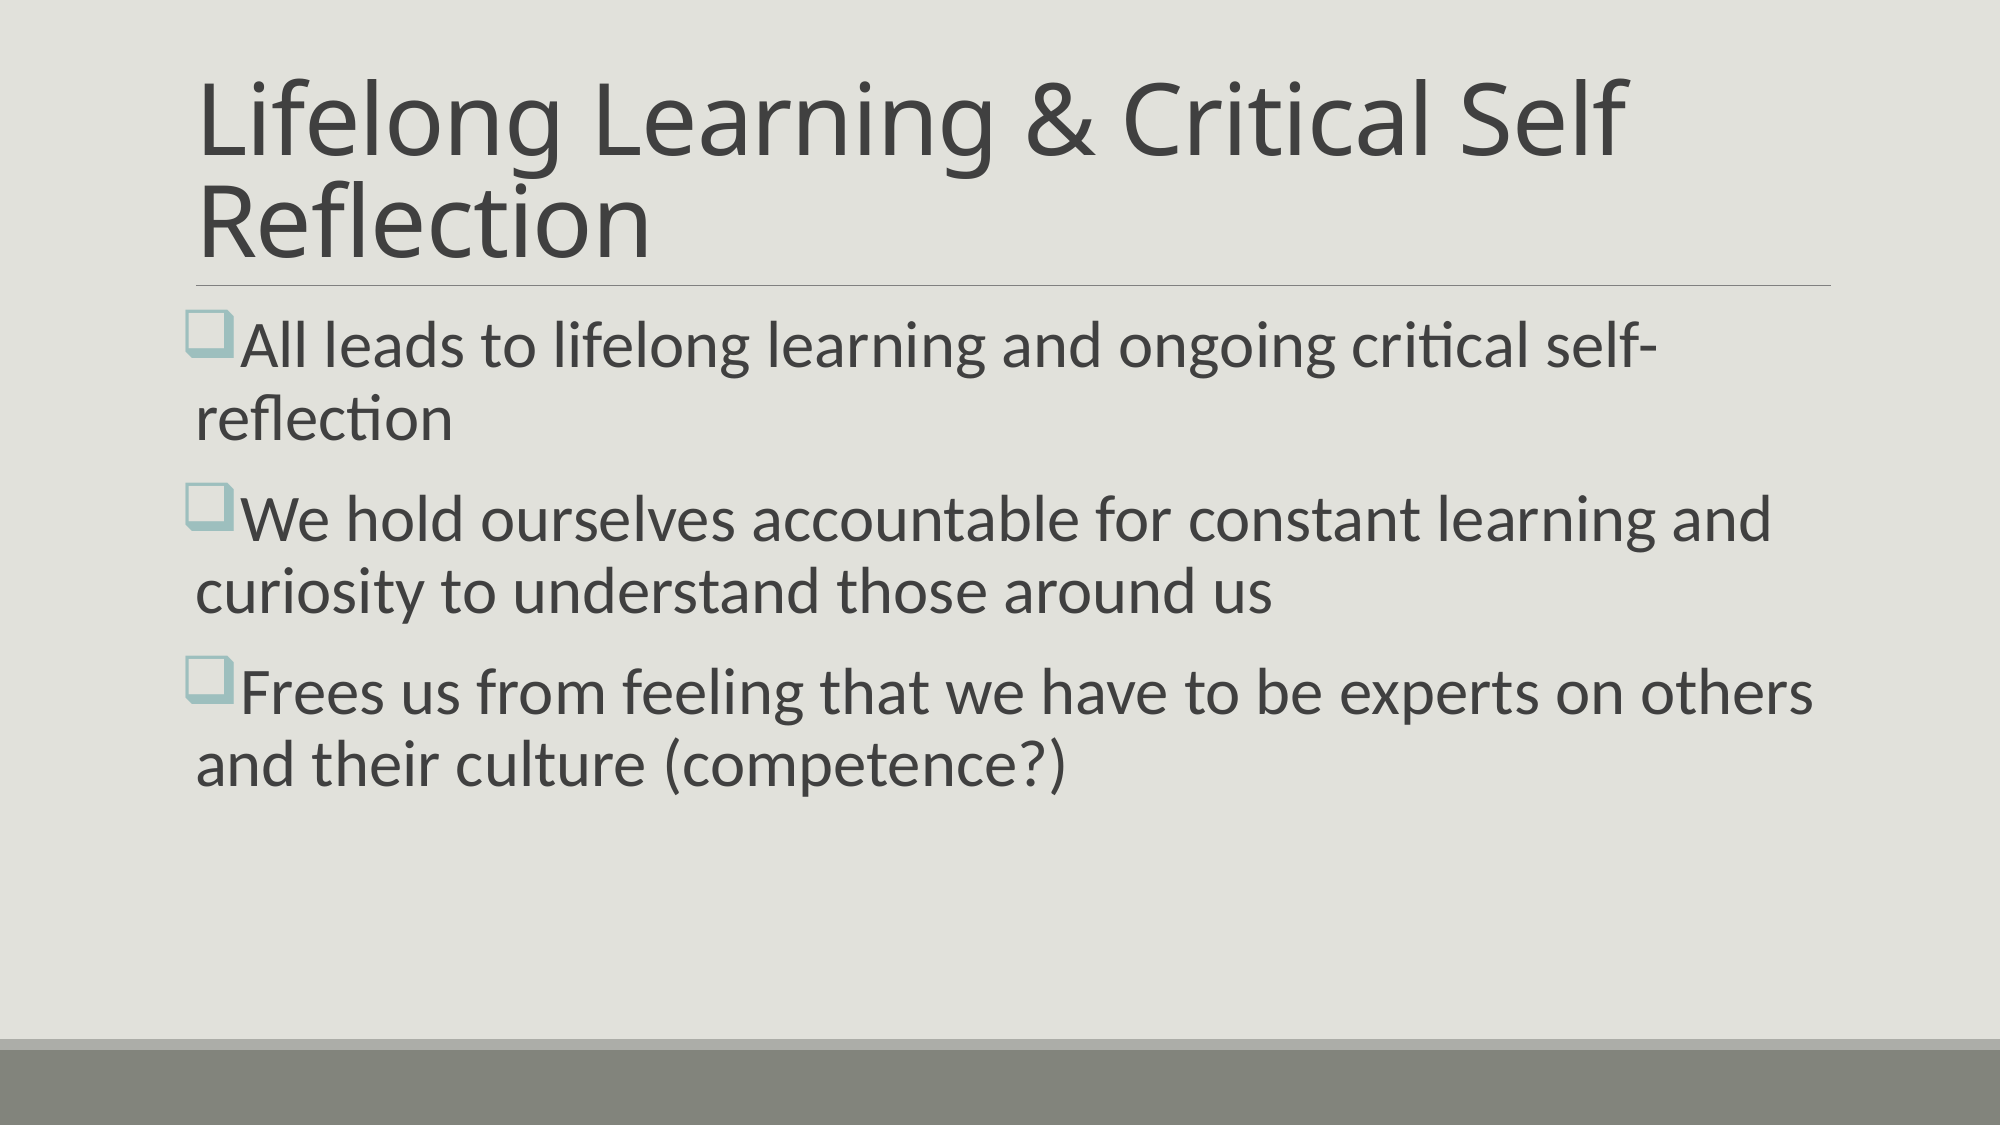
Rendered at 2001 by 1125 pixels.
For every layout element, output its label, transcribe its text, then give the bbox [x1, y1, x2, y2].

title Lifelong Learning & Critical Self Reflection [180, 47, 1830, 285]
list All leads to lifelong learning and ongoing critical self-reflection We hold ourselves accountable for constant learning and curiosity to understand those around us Frees us from feeling that we have to be experts on others and their culture (competence?) [180, 302, 1830, 963]
